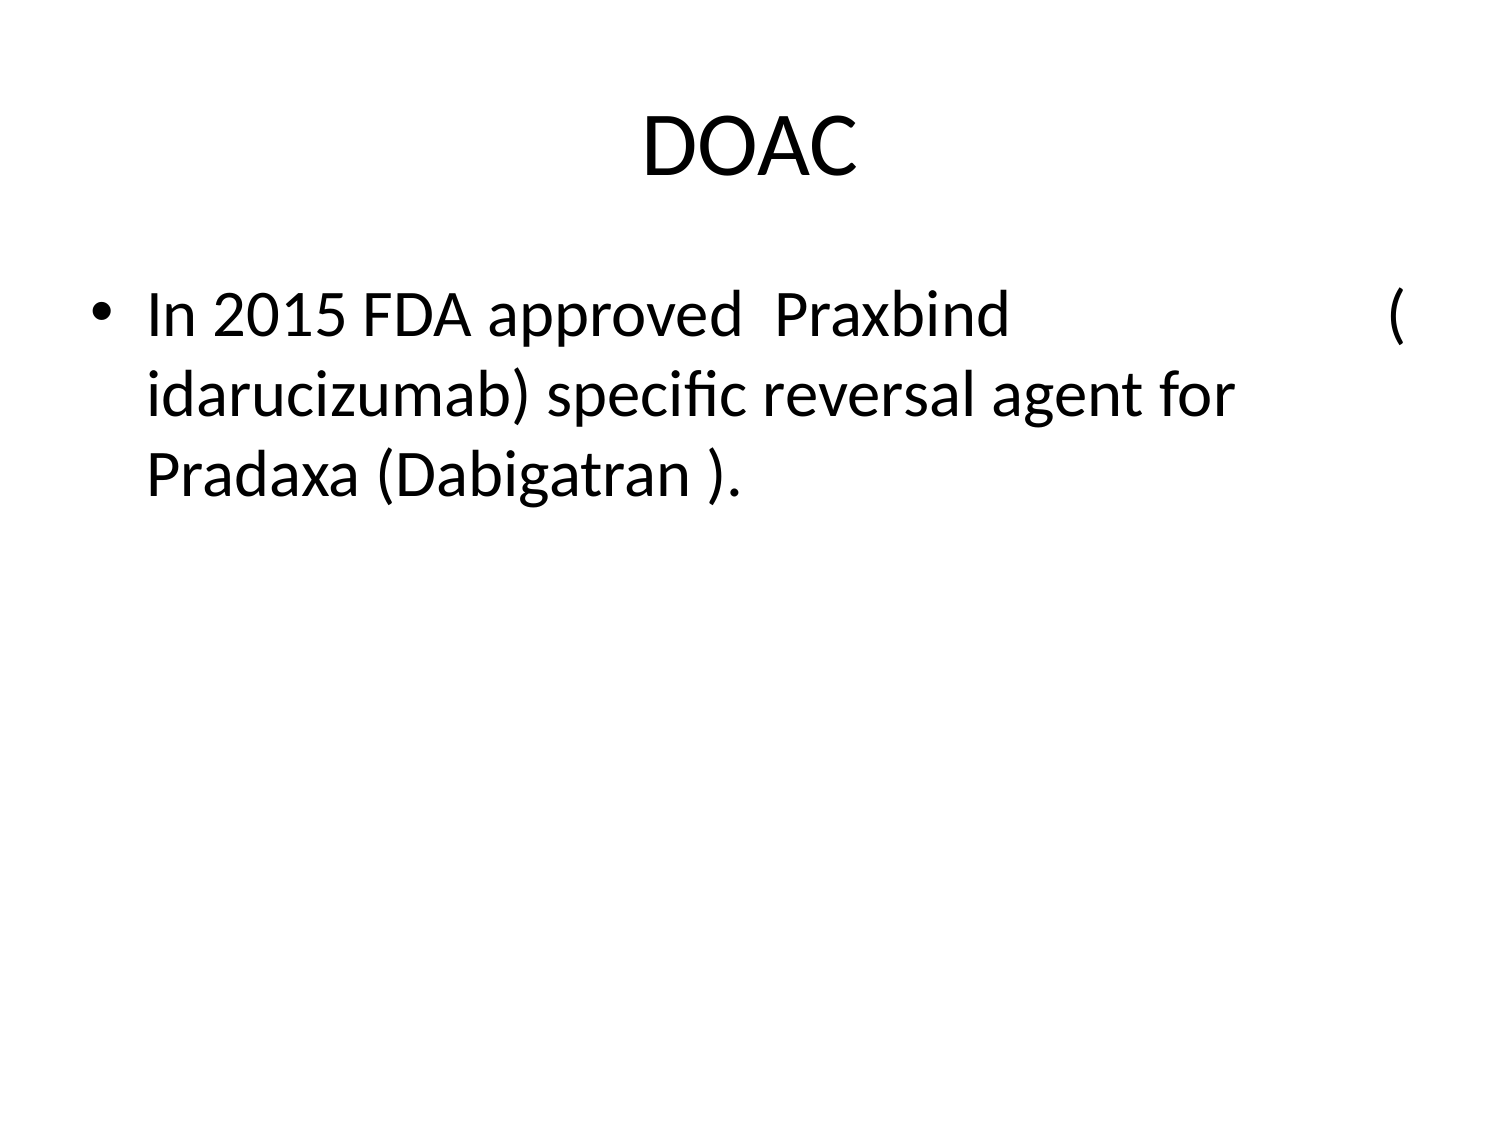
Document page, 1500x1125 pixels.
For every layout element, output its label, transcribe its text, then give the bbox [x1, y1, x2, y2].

list In 2015 FDA approved Praxbind ( idarucizumab) specific reversal agent for Pradaxa (Dabigatran ). [75, 262, 1425, 1005]
title DOAC [75, 45, 1425, 233]
